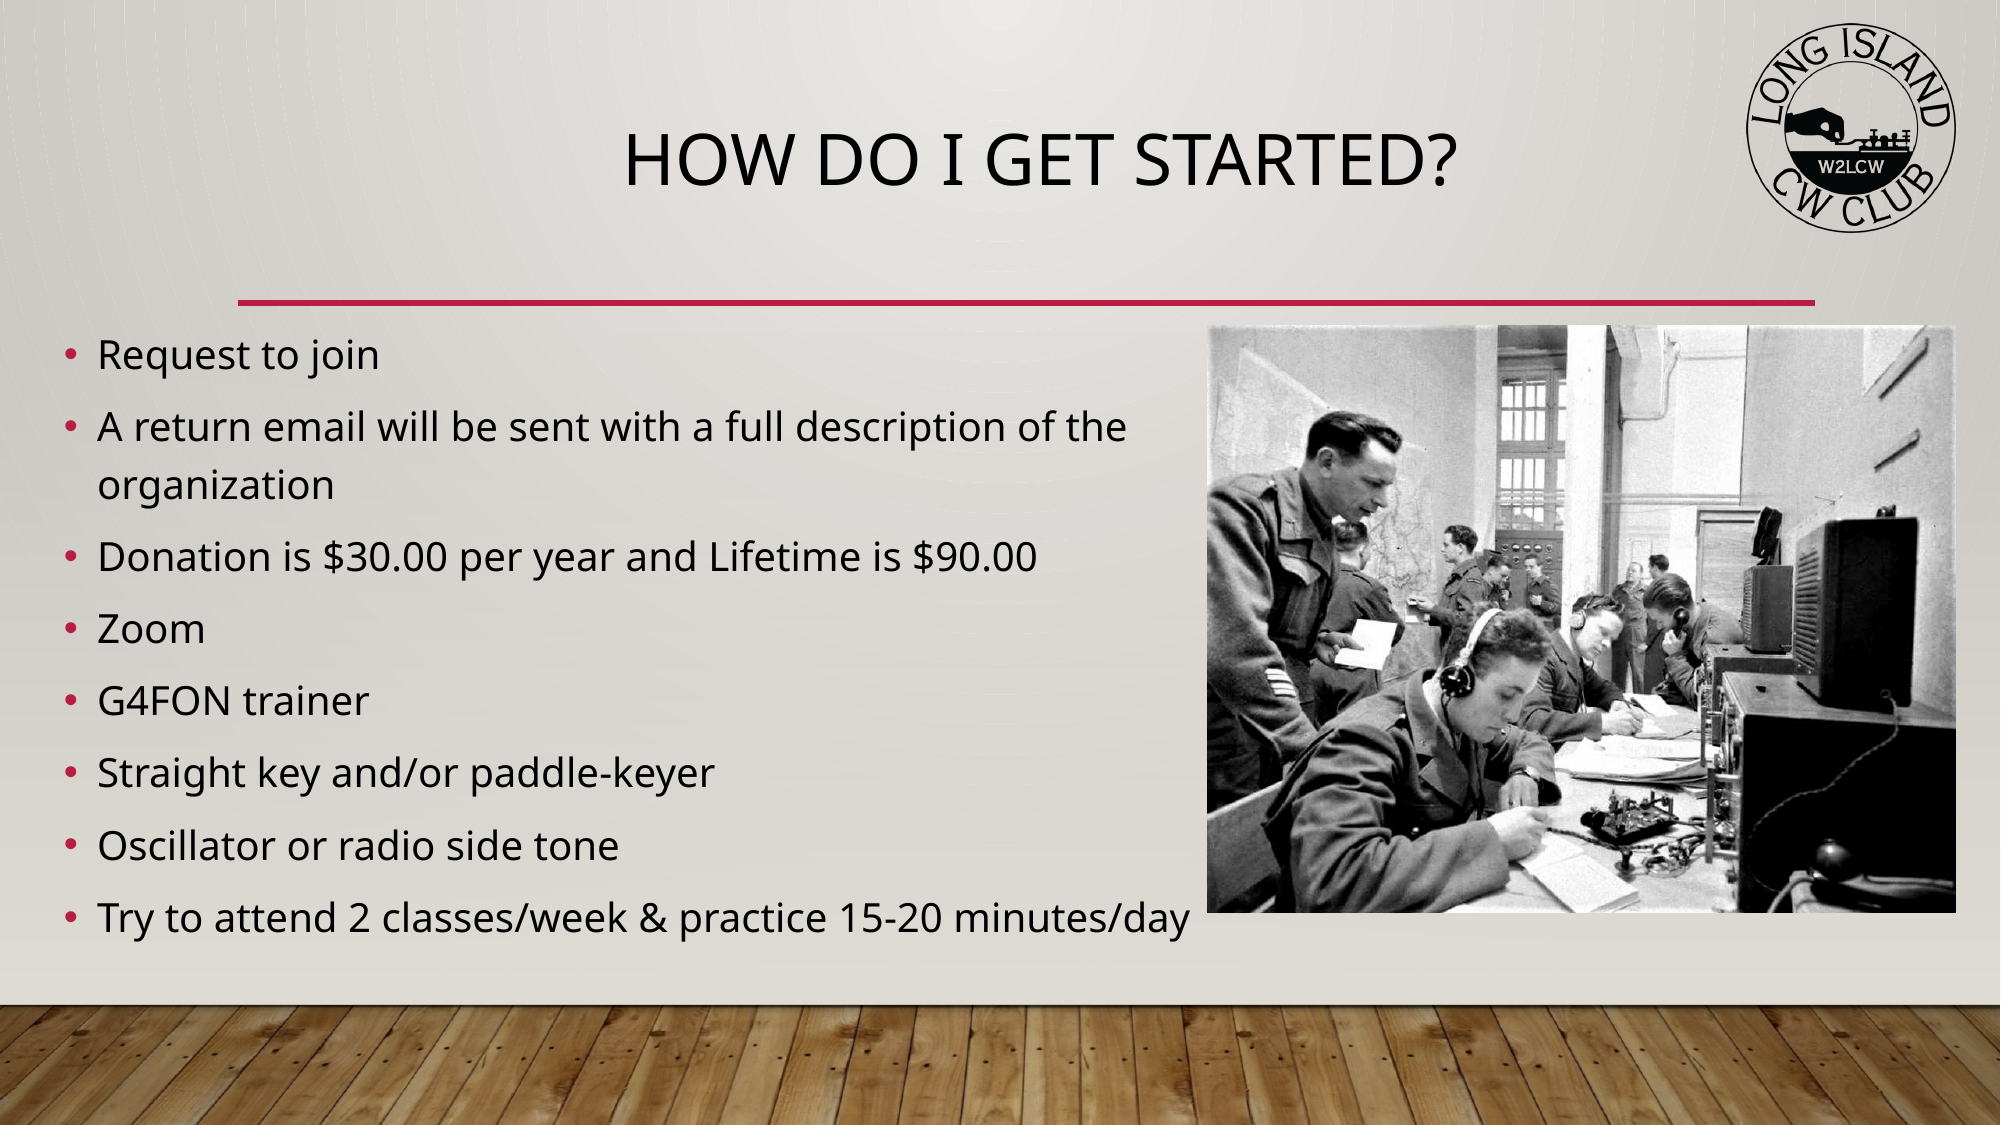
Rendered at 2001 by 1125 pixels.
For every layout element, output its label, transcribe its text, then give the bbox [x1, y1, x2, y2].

picture [1207, 325, 1956, 913]
text_box How do I get started? [252, 116, 1829, 290]
picture [0, 1005, 2000, 1125]
picture [1746, 23, 1956, 233]
text_box Request to join A return email will be sent with a full description of the organization Donation is $30.00 per year and Lifetime is $90.00 Zoom G4FON trainer Straight key and/or paddle-keyer Oscillator or radio side tone Try to attend 2 classes/week & practice 15-20 minutes/day [49, 312, 1208, 976]
